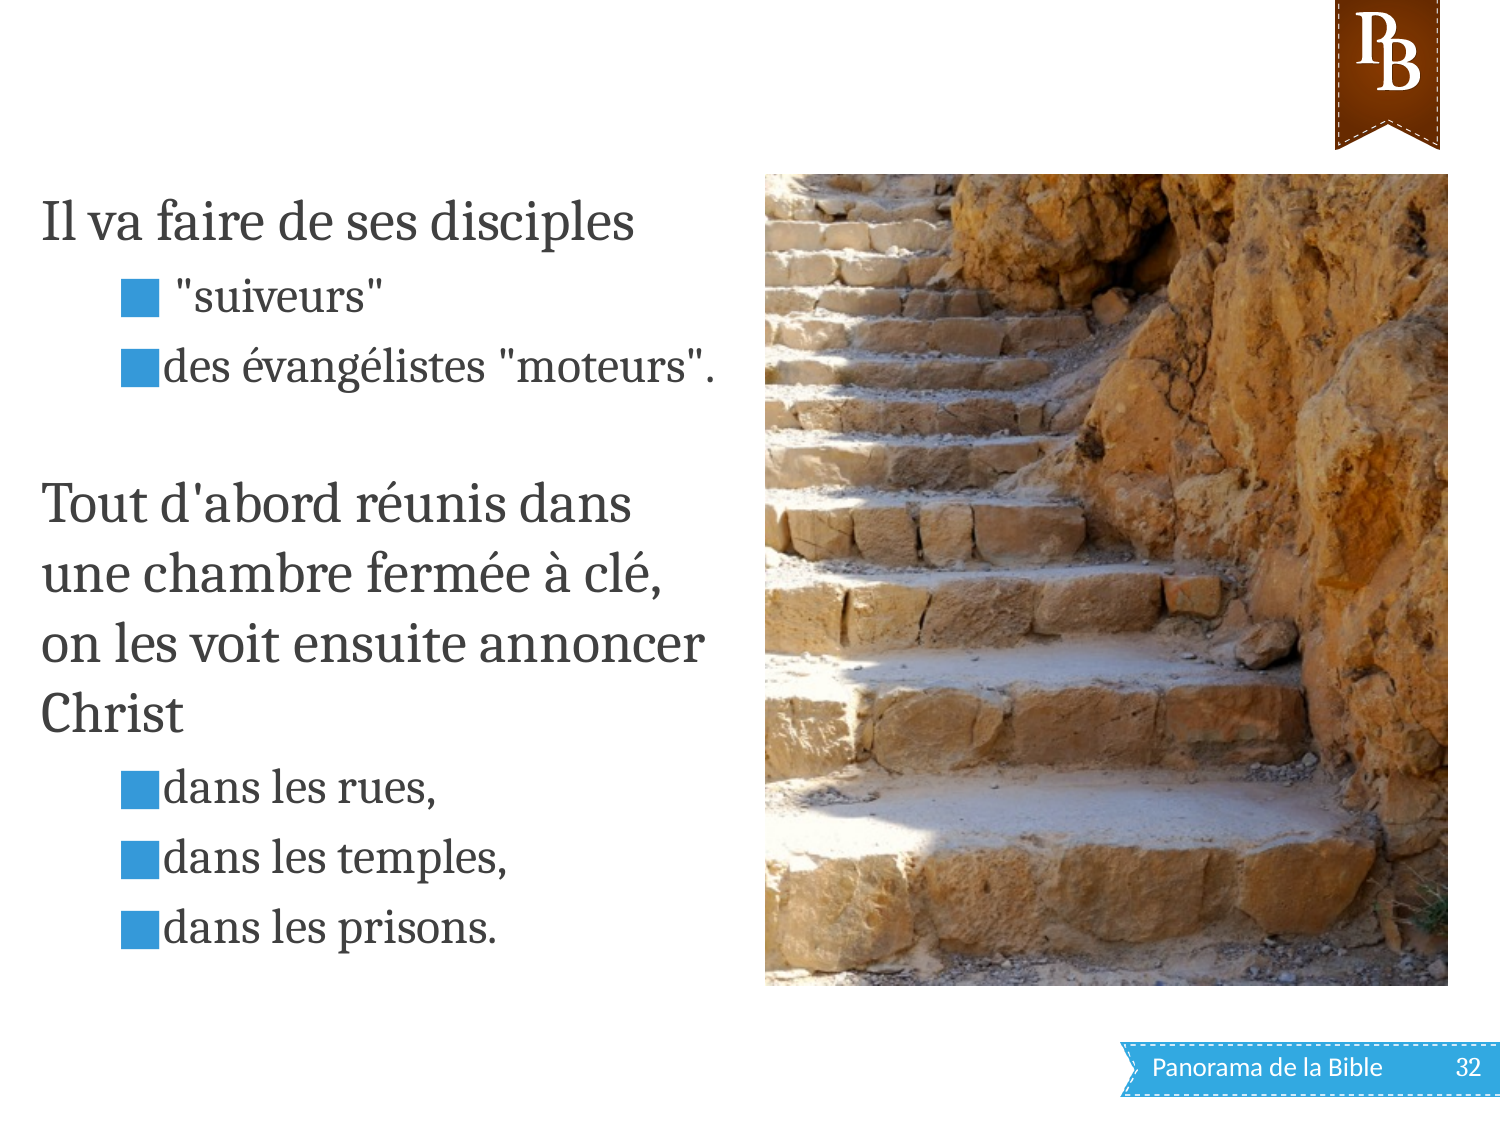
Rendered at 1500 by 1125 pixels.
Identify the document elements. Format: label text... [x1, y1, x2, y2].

picture [1335, 0, 1440, 150]
list Il va faire de ses disciples "suiveurs" des évangélistes "moteurs". Tout d'abord réunis dans une chambre fermée à clé, on les voit ensuite annoncer Christ dans les rues, dans les temples, dans les prisons. [26, 174, 731, 987]
picture [1120, 1042, 1500, 1097]
picture [765, 174, 1449, 987]
